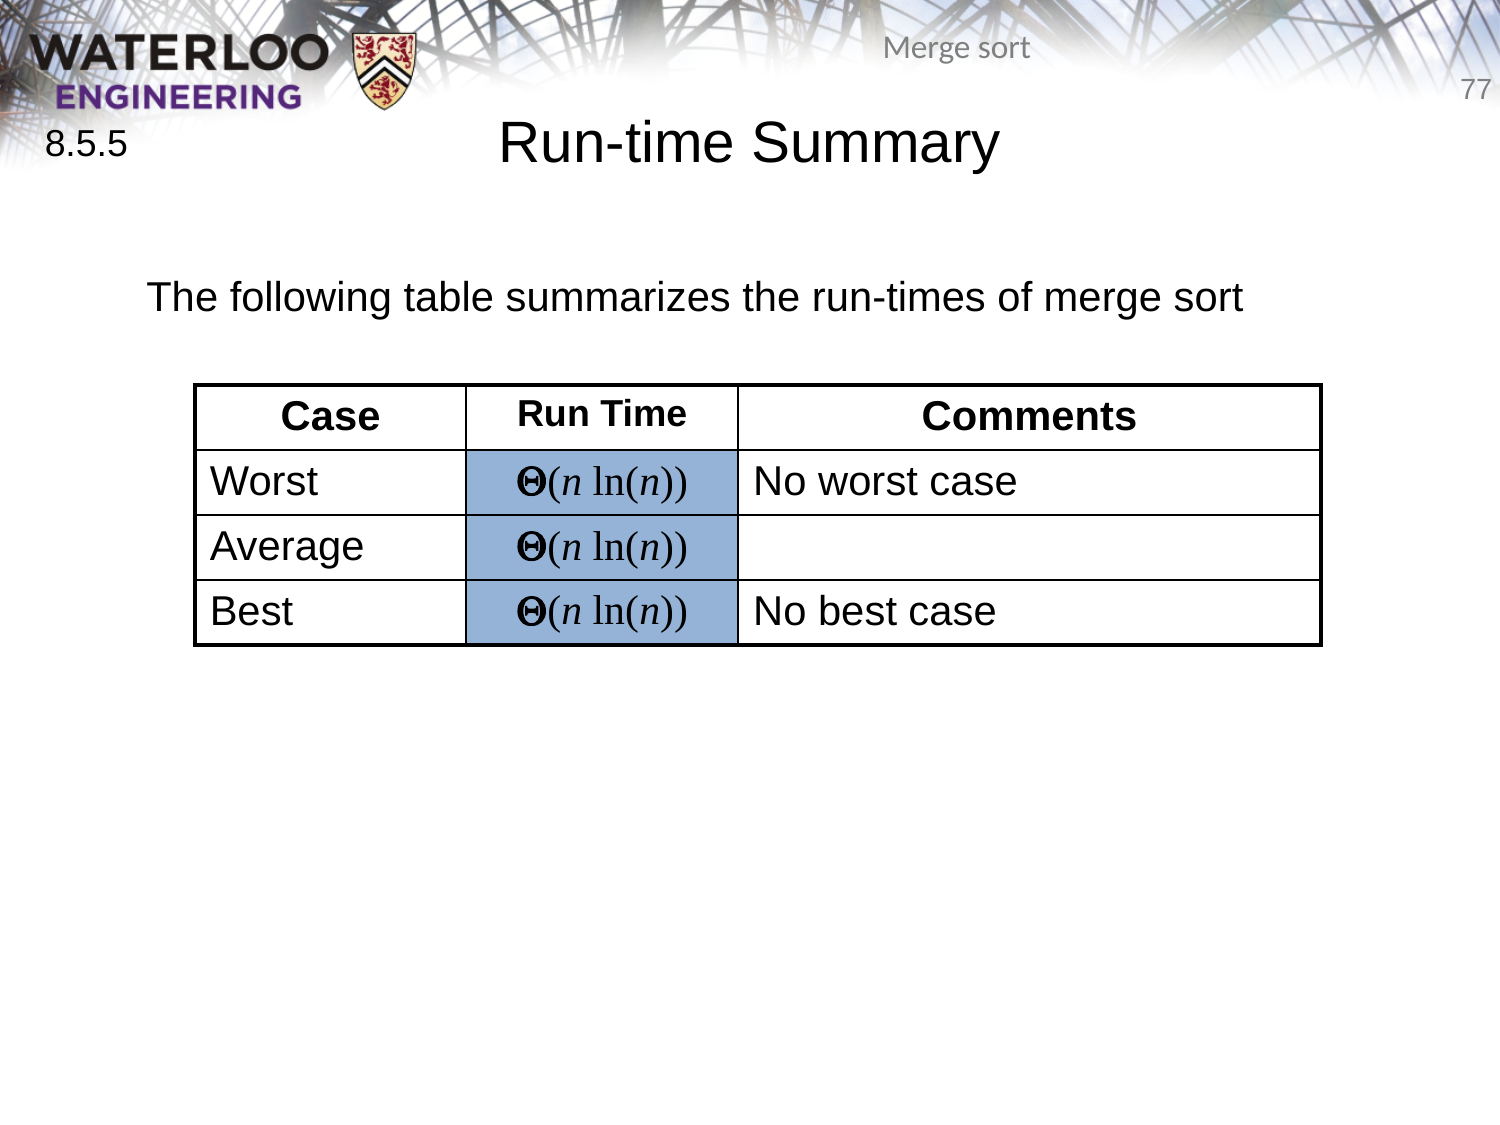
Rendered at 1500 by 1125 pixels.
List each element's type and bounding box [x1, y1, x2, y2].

table_header [467, 387, 737, 449]
table_header [739, 387, 1319, 449]
title [74, 44, 1426, 233]
table_cell [197, 581, 465, 643]
text_box [30, 111, 143, 172]
table_cell [467, 516, 737, 579]
table_cell [739, 581, 1319, 643]
table_cell [197, 516, 465, 579]
picture [0, 0, 1500, 1125]
list [74, 262, 1426, 1006]
table_cell [739, 516, 1319, 579]
table_header [197, 387, 465, 449]
table_cell [197, 451, 465, 514]
table_cell [467, 581, 737, 643]
table_cell [467, 451, 737, 514]
table_cell [739, 451, 1319, 514]
